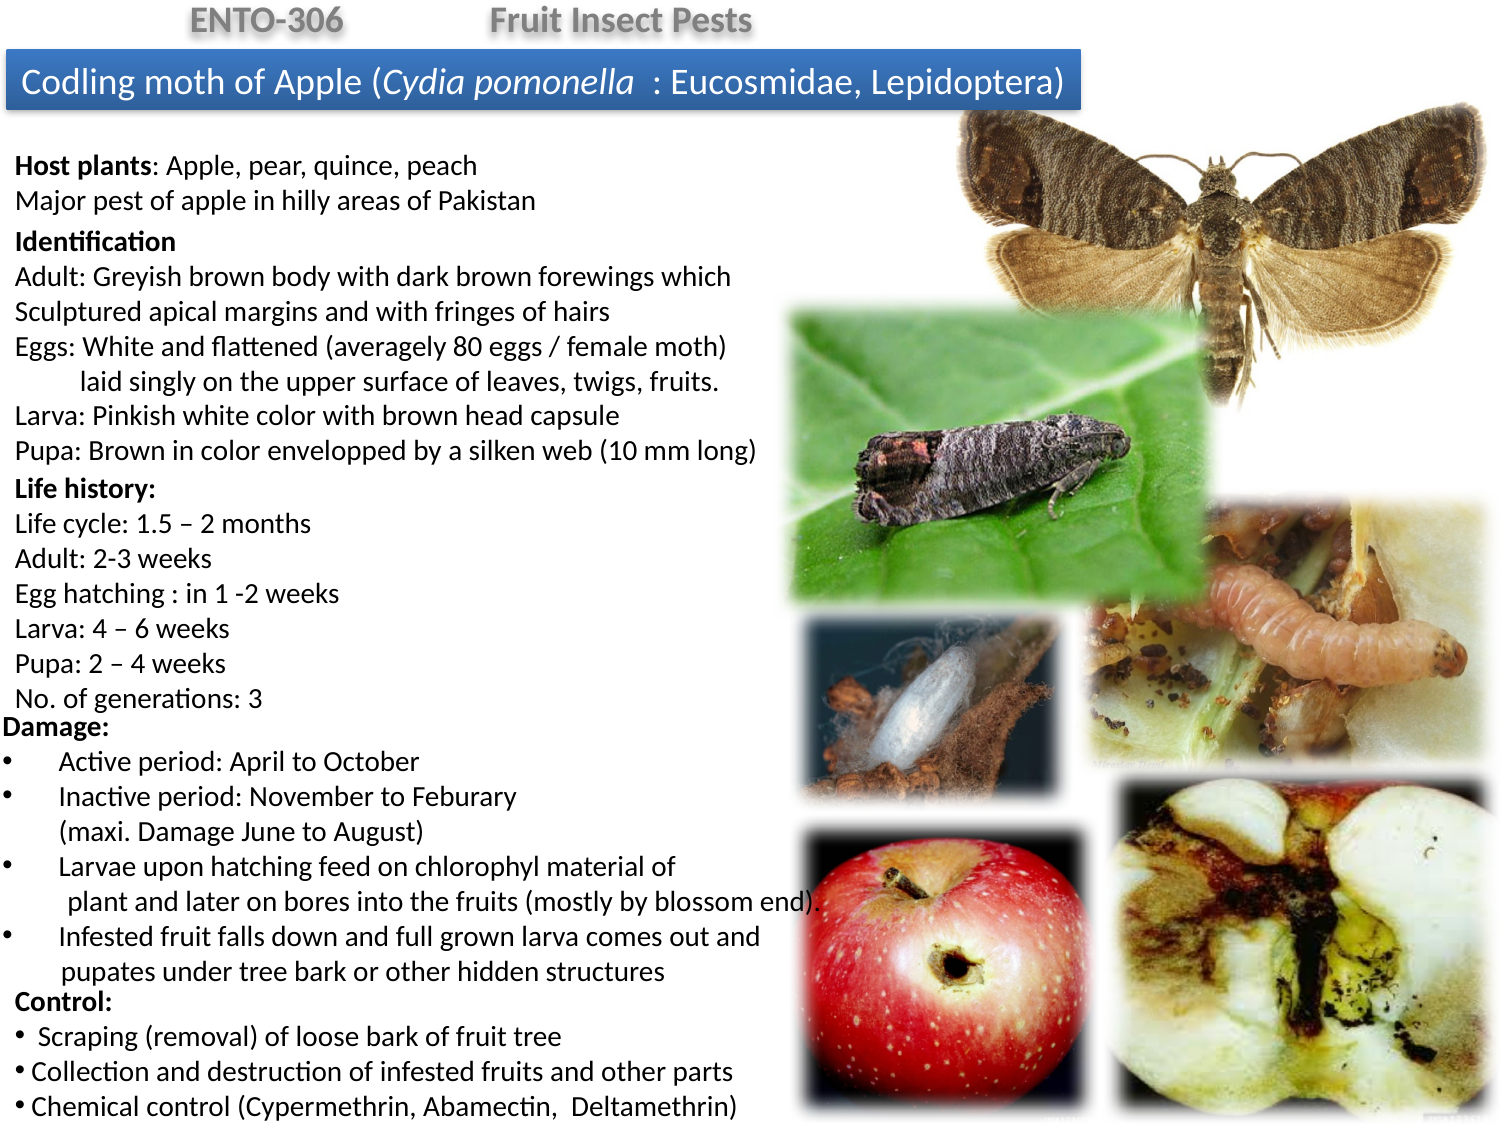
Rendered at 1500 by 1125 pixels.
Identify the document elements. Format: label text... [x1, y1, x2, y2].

text_box Identification Adult: Greyish brown body with dark brown forewings which Sculptured apical margins and with fringes of hairs Eggs: White and flattened (averagely 80 eggs / female moth) laid singly on the upper surface of leaves, twigs, fruits. Larva: Pinkish white color with brown head capsule Pupa: Brown in color envelopped by a silken web (10 mm long) [0, 214, 938, 509]
text_box Control: Scraping (removal) of loose bark of fruit tree Collection and destruction of infested fruits and other parts Chemical control (Cypermethrin, Abamectin, Deltamethrin) [0, 995, 782, 1125]
text_box Life history: Life cycle: 1.5 – 2 months Adult: 2-3 weeks Egg hatching : in 1 -2 weeks Larva: 4 – 6 weeks Pupa: 2 – 4 weeks No. of generations: 3 [0, 509, 763, 699]
text_box Codling moth of Apple (Cydia pomonella : Eucosmidae, Lepidoptera) [6, 49, 1081, 110]
text_box Damage: Active period: April to October Inactive period: November to Feburary (maxi. Damage June to August) Larvae upon hatching feed on chlorophyl material of plant and later on bores into the fruits (mostly by blossom end). Infested fruit falls down and full grown larva comes out and pupates under tree bark or other hidden structures [0, 699, 782, 995]
text_box Host plants: Apple, pear, quince, peach Major pest of apple in hilly areas of Pakistan [0, 139, 813, 224]
picture [774, 87, 1500, 1125]
text_box ENTO-306 Fruit Insect Pests [174, 0, 1050, 48]
